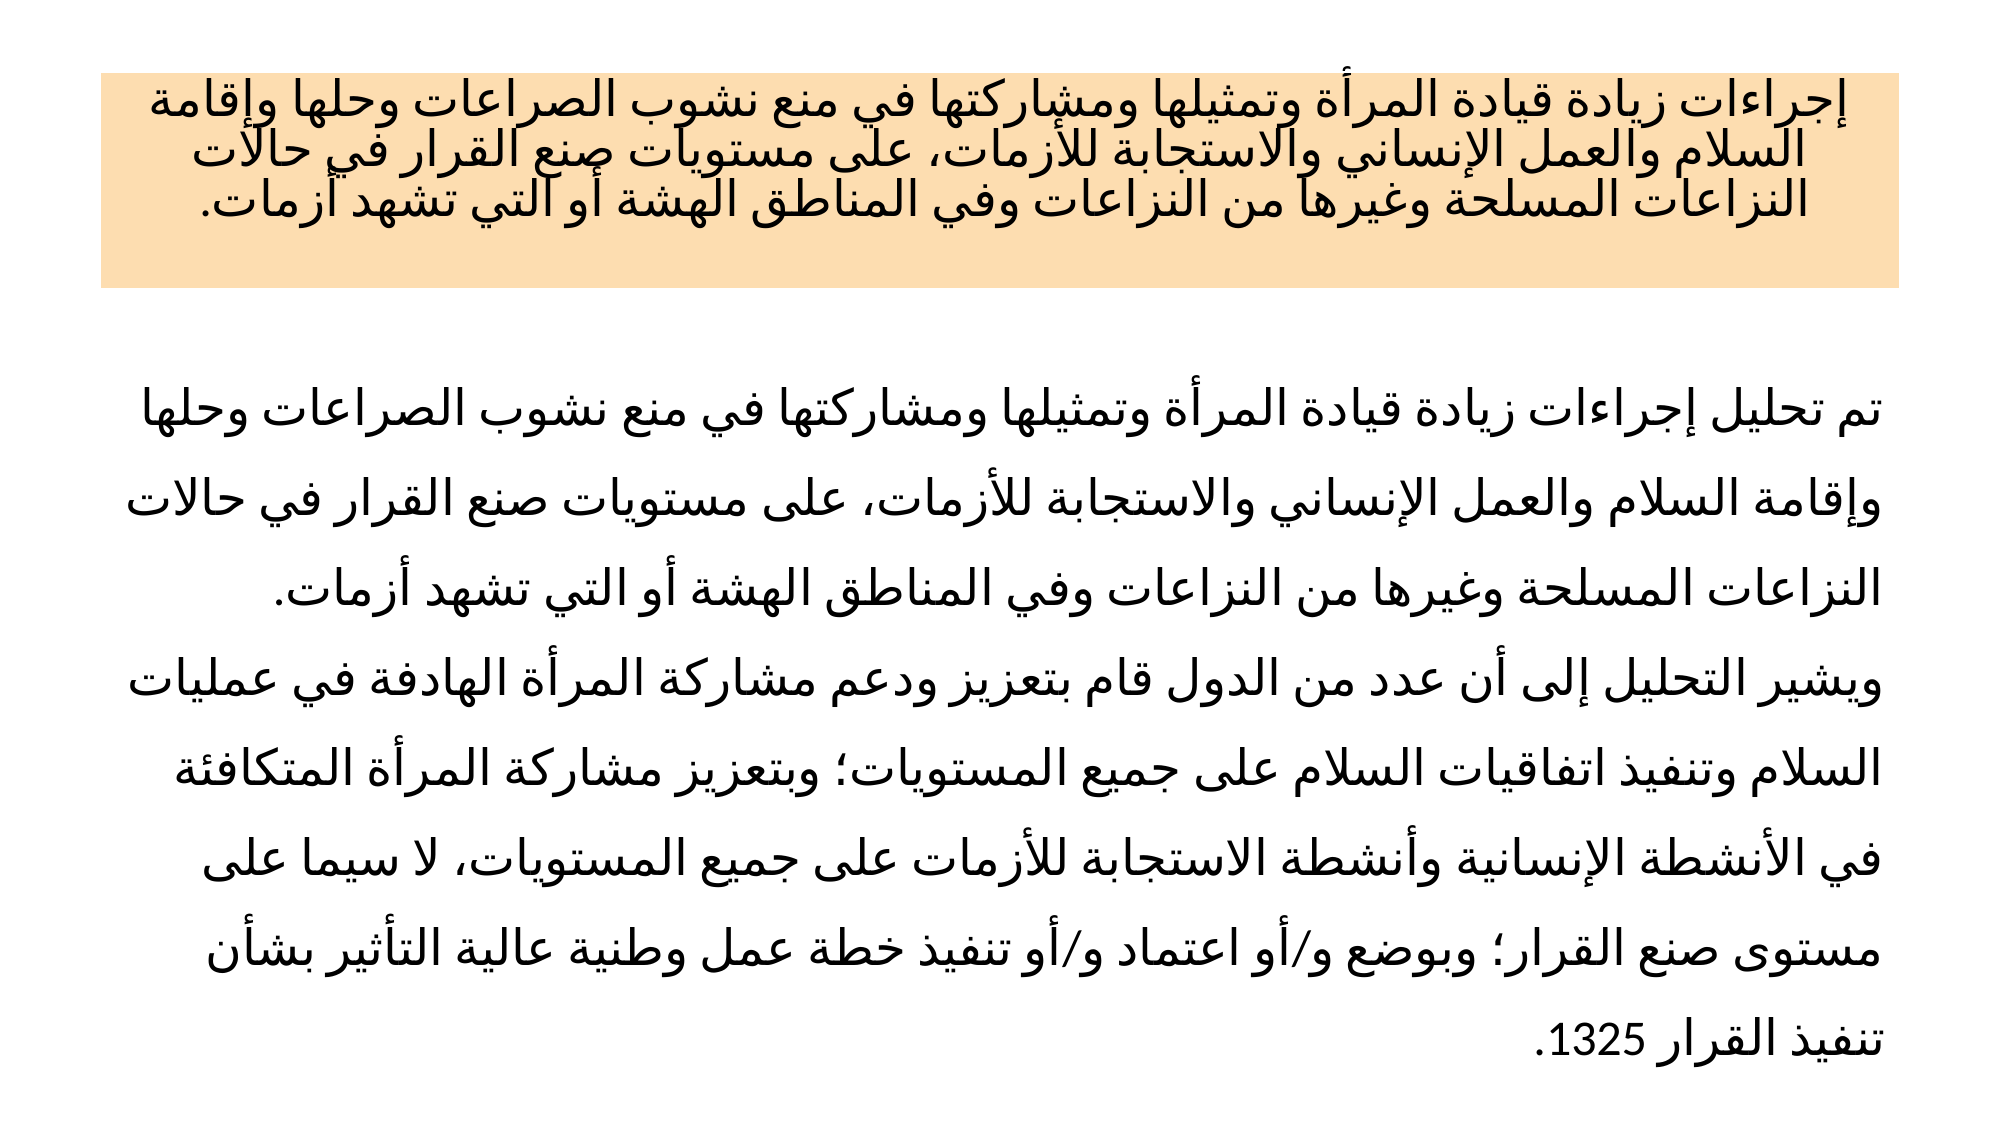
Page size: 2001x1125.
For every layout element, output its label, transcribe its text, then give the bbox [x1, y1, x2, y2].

text_box تم تحليل إجراءات زيادة قيادة المرأة وتمثيلها ومشاركتها في منع نشوب الصراعات وحلها وإقامة السلام والعمل الإنساني والاستجابة للأزمات، على مستويات صنع القرار في حالات النزاعات المسلحة وغيرها من النزاعات وفي المناطق الهشة أو التي تشهد أزمات. ويشير التحليل إلى أن عدد من الدول قام بتعزيز ودعم مشاركة المرأة الهادفة في عمليات السلام وتنفيذ اتفاقيات السلام على جميع المستويات؛ وبتعزيز مشاركة المرأة المتكافئة في الأنشطة الإنسانية وأنشطة الاستجابة للأزمات على جميع المستويات، لا سيما على مستوى صنع القرار؛ وبوضع و/أو اعتماد و/أو تنفيذ خطة عمل وطنية عالية التأثير بشأن تنفيذ القرار 1325. [99, 338, 1900, 1074]
table_header إجراءات زيادة قيادة المرأة وتمثيلها ومشاركتها في منع نشوب الصراعات وحلها وإقامة السلام والعمل الإنساني والاستجابة للأزمات، على مستويات صنع القرار في حالات النزاعات المسلحة وغيرها من النزاعات وفي المناطق الهشة أو التي تشهد أزمات. [101, 73, 1899, 288]
